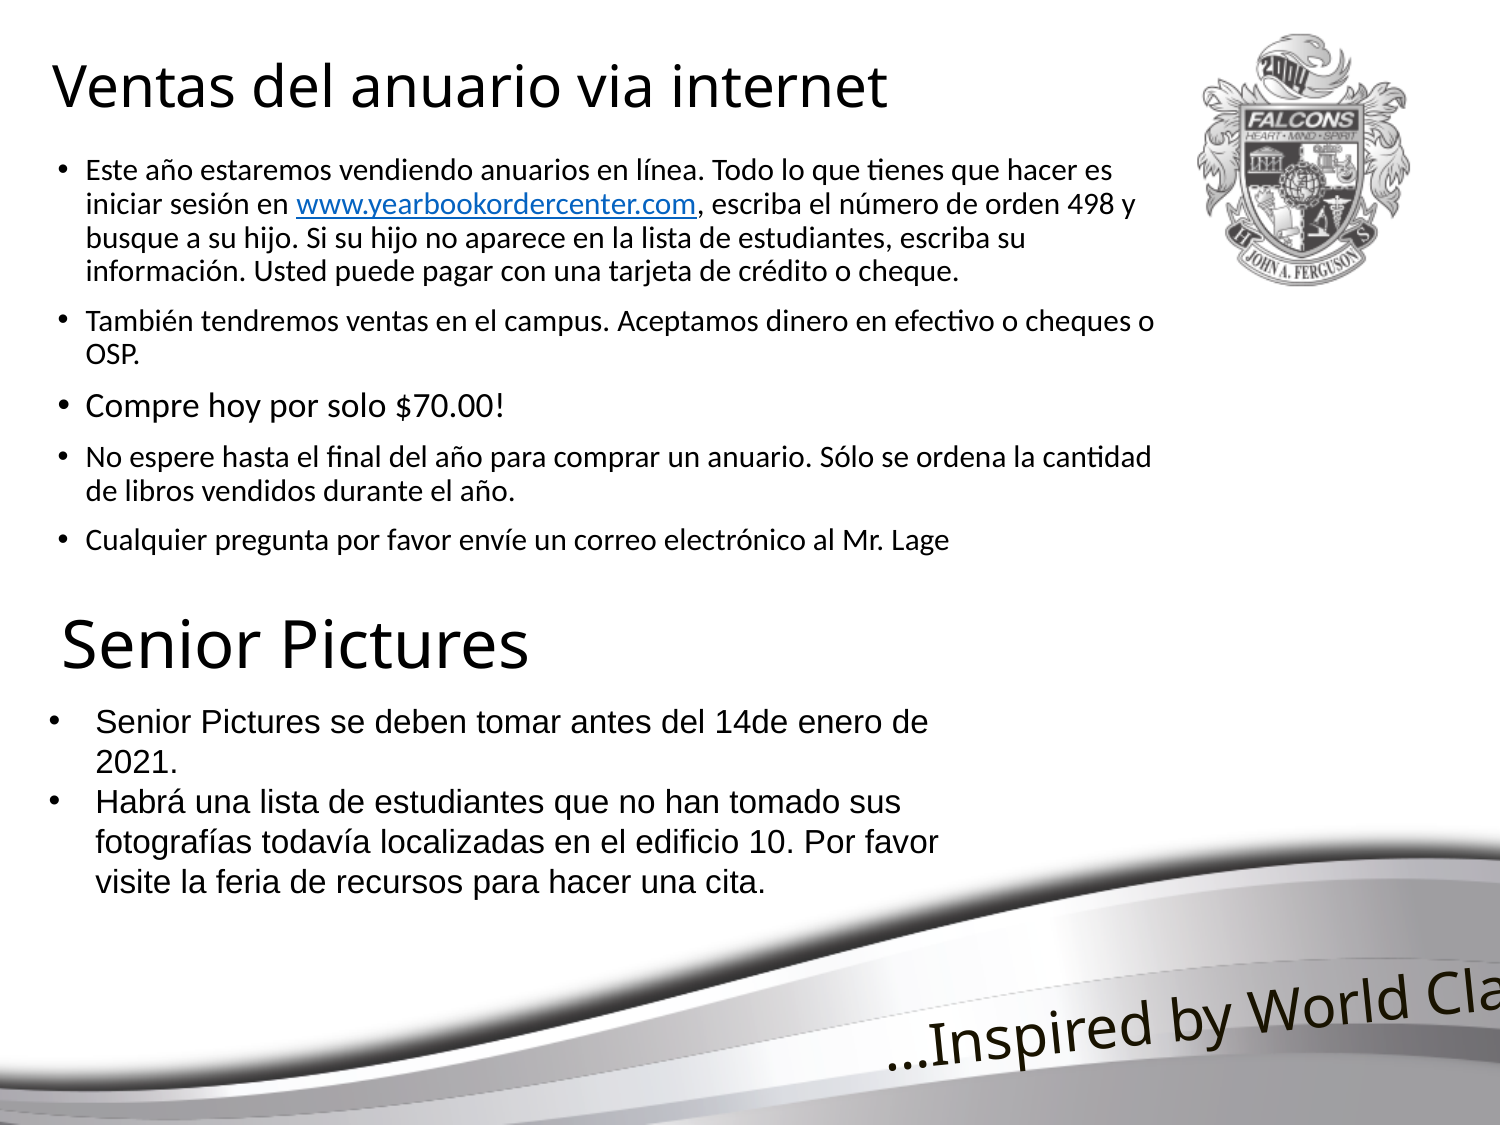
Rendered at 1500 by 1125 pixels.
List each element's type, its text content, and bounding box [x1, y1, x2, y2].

list Este año estaremos vendiendo anuarios en línea. Todo lo que tienes que hacer es iniciar sesión en www.yearbookordercenter.com, escriba el número de orden 498 y busque a su hijo. Si su hijo no aparece en la lista de estudiantes, escriba su información. Usted puede pagar con una tarjeta de crédito o cheque. También tendremos ventas en el campus. Aceptamos dinero en efectivo o cheques o OSP. Compre hoy por solo $70.00! No espere hasta el final del año para comprar un anuario. Sólo se ordena la cantidad de libros vendidos durante el año. Cualquier pregunta por favor envíe un correo electrónico al Mr. Lage [42, 146, 1188, 861]
text_box Senior Pictures [47, 594, 1035, 690]
title Ventas del anuario via internet [37, 37, 1332, 141]
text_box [0, 0, 1500, 1125]
text_box Senior Pictures se deben tomar antes del 14de enero de 2021. Habrá una lista de estudiantes que no han tomado sus fotografías todavía localizadas en el edificio 10. Por favor visite la feria de recursos para hacer una cita. [33, 693, 1022, 908]
text_box …Inspired by World Class [749, 942, 1500, 1103]
